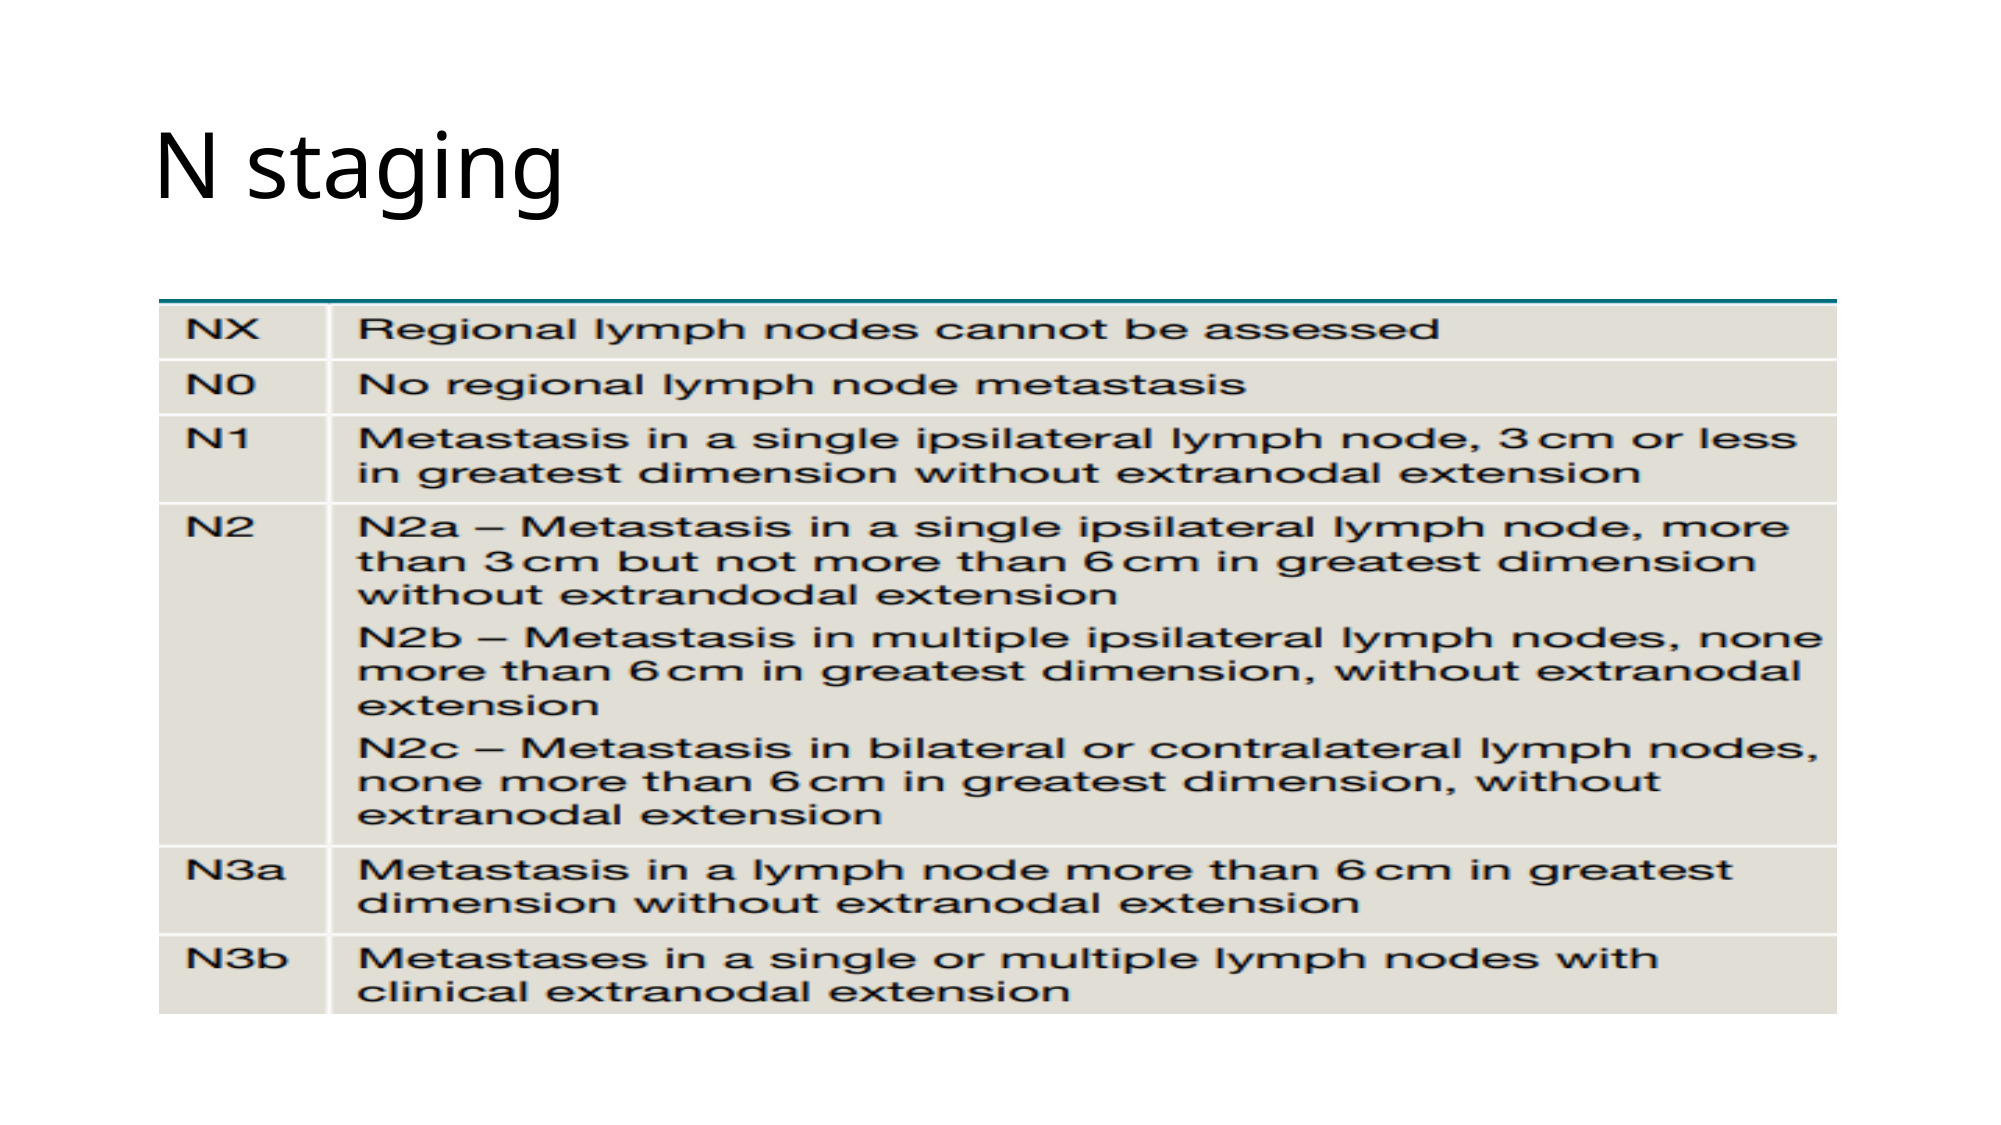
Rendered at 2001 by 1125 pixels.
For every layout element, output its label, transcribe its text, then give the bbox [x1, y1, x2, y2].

title N staging [137, 59, 1863, 278]
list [158, 299, 1836, 1014]
